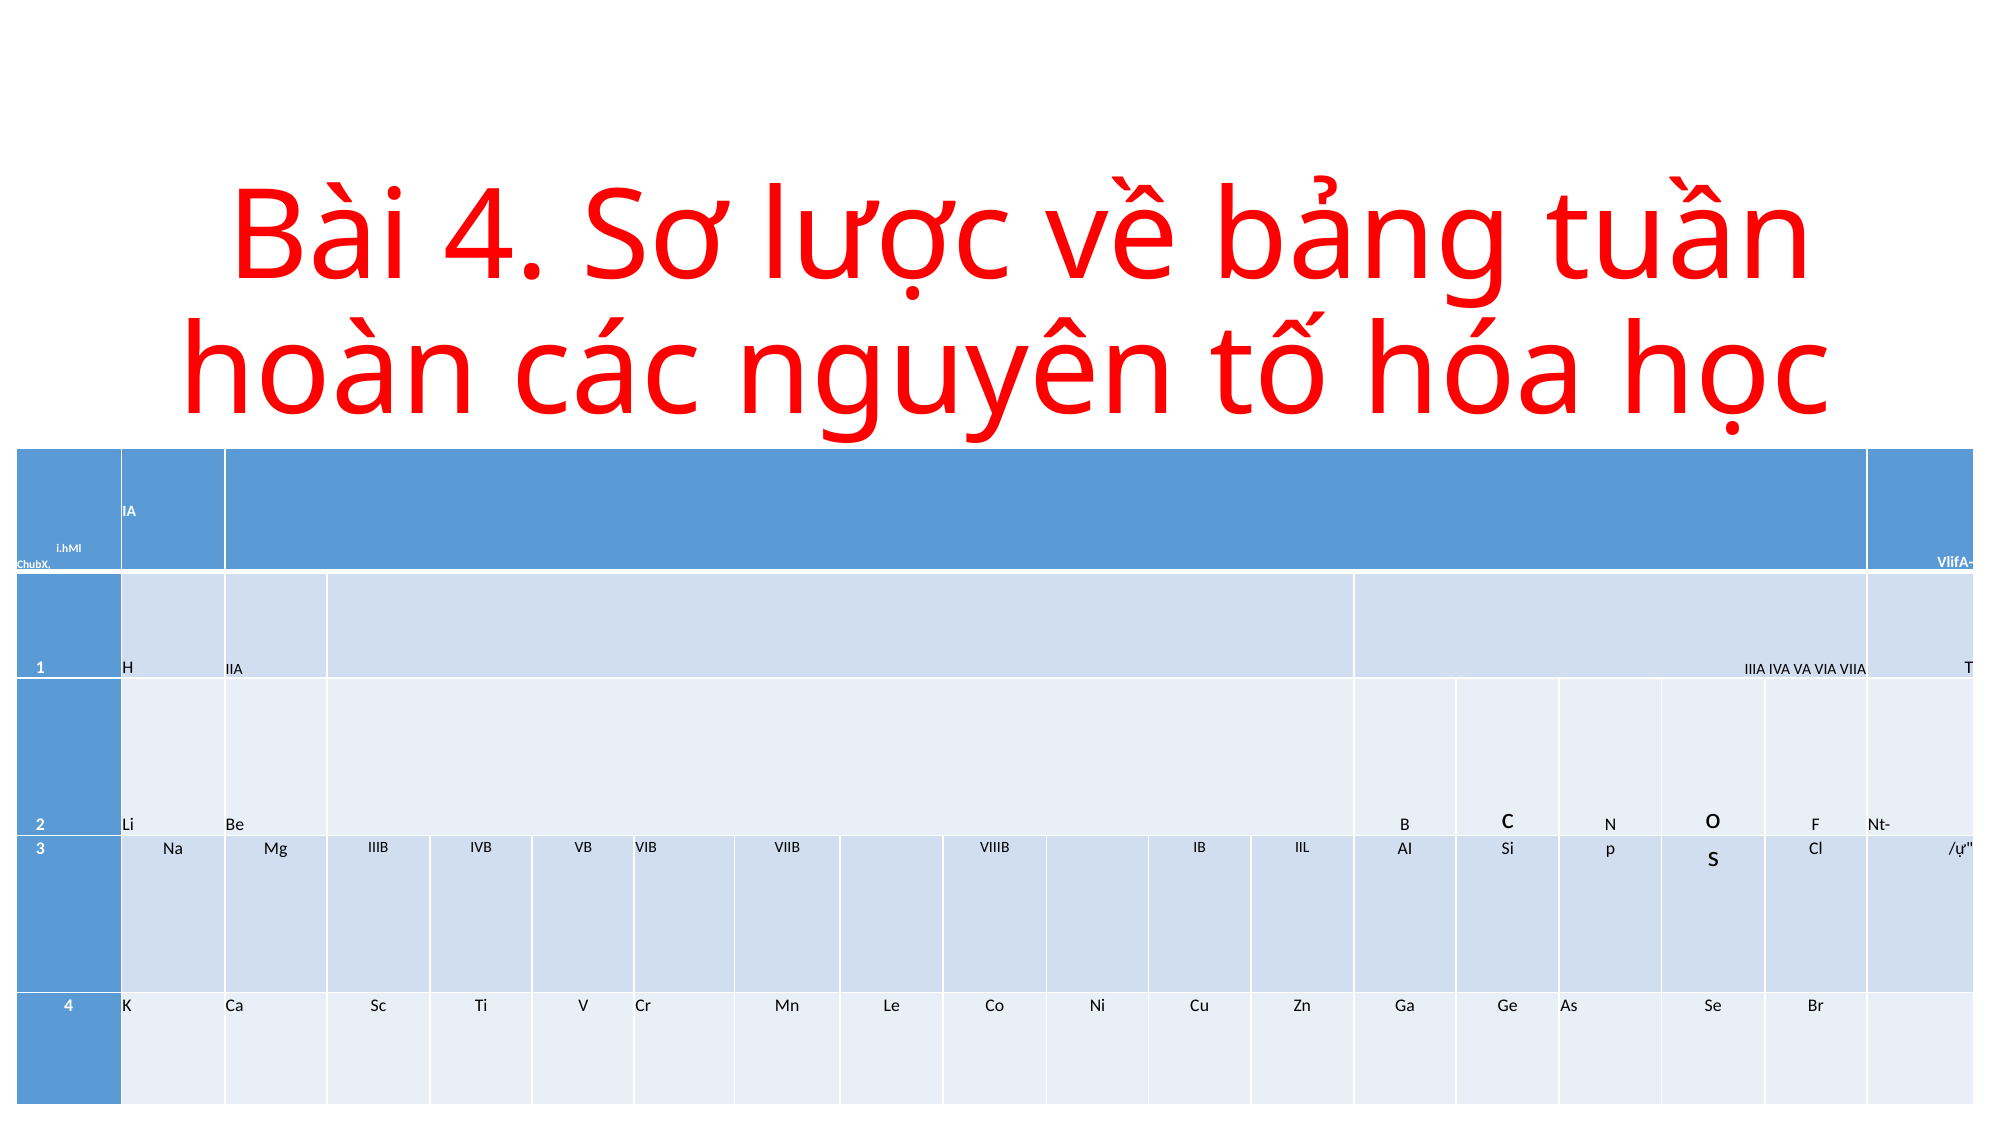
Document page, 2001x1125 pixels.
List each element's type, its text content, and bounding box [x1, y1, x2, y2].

table_cell Si [1457, 836, 1558, 992]
table_cell IIL [1252, 836, 1353, 992]
table_cell N [1560, 679, 1661, 835]
table_cell T [1868, 574, 1973, 677]
table_cell VB [533, 836, 633, 992]
table_cell /ự" [1868, 836, 1973, 992]
table_cell Cl [1766, 836, 1866, 992]
table_cell As [1560, 993, 1661, 1104]
table_cell Ca [226, 993, 326, 1104]
table_cell Na [122, 836, 224, 992]
table_cell Nt- [1868, 679, 1973, 835]
table_cell Cr [635, 993, 734, 1104]
table_cell Cu [1149, 993, 1250, 1104]
table_cell Be [226, 679, 326, 835]
table_header VlifA- [1868, 449, 1973, 569]
table_cell K [122, 993, 224, 1104]
table_cell [1868, 993, 1973, 1104]
table_cell Ge [1457, 993, 1558, 1104]
table_cell Ni [1047, 993, 1148, 1104]
title Bài 4. Sơ lược về bảng tuần hoàn các nguyên tố hóa học [68, 56, 1975, 447]
table_cell Br [1766, 993, 1866, 1104]
table_cell VIIB [735, 836, 839, 992]
table_cell 2 [17, 679, 121, 835]
table_cell IIA [226, 574, 326, 677]
table_cell [328, 679, 1353, 835]
table_cell 4 [17, 993, 121, 1104]
table_header IA [122, 449, 224, 569]
table_cell [841, 836, 942, 992]
table_cell p [1560, 836, 1661, 992]
table_cell Se [1662, 993, 1764, 1104]
table_cell Sc [328, 993, 429, 1104]
table_cell Co [944, 993, 1046, 1104]
table_cell o [1662, 679, 1764, 835]
table_header ỉ.hMl ChubX, [17, 449, 121, 569]
table_cell 3 [17, 836, 121, 992]
table_cell IIIA IVA VA VIA VIIA [1355, 574, 1866, 677]
table_cell Le [841, 993, 942, 1104]
table_cell 1 [17, 574, 121, 677]
table_cell V [533, 993, 633, 1104]
table_cell H [122, 574, 224, 677]
table_cell VIIIB [944, 836, 1046, 992]
table_cell AI [1355, 836, 1455, 992]
table_cell Mn [735, 993, 839, 1104]
table_cell s [1662, 836, 1764, 992]
table_cell IIIB [328, 836, 429, 992]
table_cell B [1355, 679, 1455, 835]
table_cell Zn [1252, 993, 1353, 1104]
table_header [226, 449, 1866, 569]
table_cell IVB [431, 836, 531, 992]
table_cell Ga [1355, 993, 1455, 1104]
table_cell c [1457, 679, 1558, 835]
table_cell F [1766, 679, 1866, 835]
table_cell Li [122, 679, 224, 835]
table_cell Mg [226, 836, 326, 992]
table_cell IB [1149, 836, 1250, 992]
table_cell [328, 574, 1353, 677]
table_cell [1047, 836, 1148, 992]
table_cell VIB [635, 836, 734, 992]
table_cell Ti [431, 993, 531, 1104]
